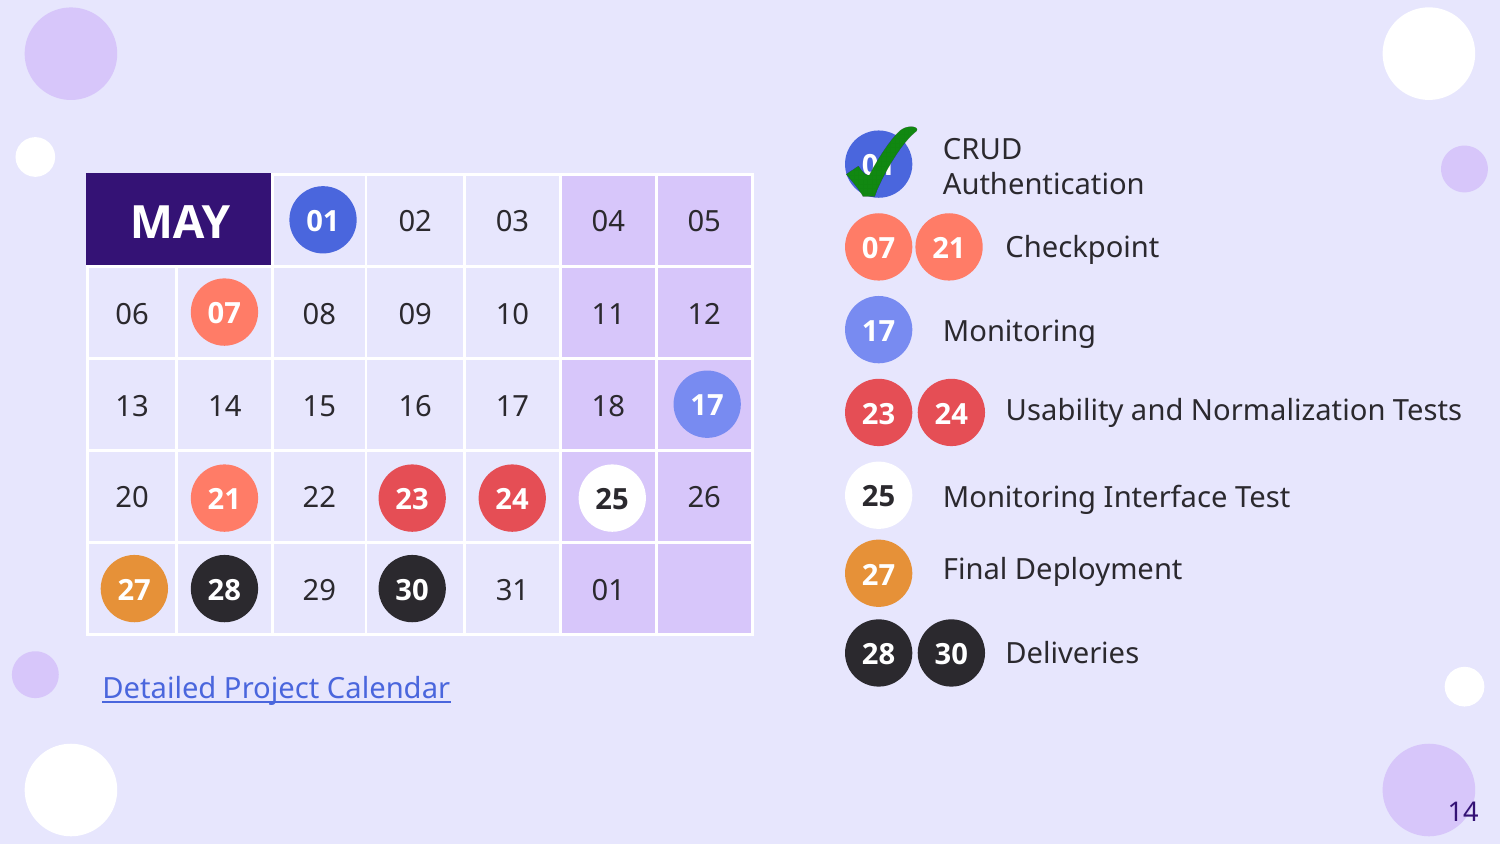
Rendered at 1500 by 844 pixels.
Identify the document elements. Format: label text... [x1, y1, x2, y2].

table_cell 20 [89, 452, 175, 541]
table_cell 28 [178, 544, 271, 633]
table_cell 30 [367, 544, 463, 633]
text_box 30 [917, 626, 986, 687]
table_cell 01 [562, 544, 655, 633]
table_cell 10 [466, 268, 559, 357]
table_cell 26 [658, 452, 751, 541]
table_header MAY [89, 176, 271, 265]
table_cell 15 [274, 360, 365, 449]
table_cell 27 [89, 544, 175, 633]
text_box 25 [845, 461, 913, 529]
table_cell 11 [562, 268, 655, 357]
table_cell [658, 544, 751, 633]
text_box Usability and Normalization Tests [990, 391, 1484, 472]
text_box Checkpoint [990, 223, 1391, 304]
table_cell 17 [658, 360, 751, 449]
table_cell 17 [466, 360, 559, 449]
table_cell 29 [274, 544, 365, 633]
text_box Deliveries [990, 634, 1391, 715]
table_cell 13 [89, 360, 175, 449]
table_header 01 [274, 176, 365, 265]
table_cell 31 [466, 544, 559, 633]
table_cell 06 [89, 268, 175, 357]
table_cell 07 [178, 268, 271, 357]
text_box 30 [378, 554, 446, 623]
text_box Final Deployment [927, 545, 1329, 626]
table_cell 21 [178, 452, 271, 541]
text_box 07 [190, 278, 259, 346]
text_box 17 [673, 370, 741, 438]
text_box 23 [378, 464, 446, 532]
text_box 21 [190, 464, 259, 532]
picture [844, 124, 919, 199]
text_box Detailed Project Calendar [87, 669, 753, 750]
text_box Monitoring [927, 307, 1329, 388]
table_cell 18 [562, 360, 655, 449]
table_cell 12 [658, 268, 751, 357]
table_cell 16 [367, 360, 463, 449]
table_header 05 [658, 176, 751, 265]
slide_number ‹#› [1403, 779, 1494, 844]
text_box 01 [289, 186, 357, 254]
text_box 27 [845, 539, 913, 607]
text_box 17 [845, 295, 913, 364]
table_header 02 [367, 176, 463, 265]
text_box 07 [845, 213, 913, 281]
text_box CRUD Authentication [927, 130, 1329, 211]
text_box 28 [190, 554, 259, 623]
text_box Monitoring Interface Test [927, 455, 1329, 536]
text_box 24 [917, 378, 986, 447]
table_header 04 [562, 176, 655, 265]
table_cell 23 [367, 452, 463, 541]
text_box 27 [100, 554, 169, 623]
table_cell 22 [274, 452, 365, 541]
text_box 25 [578, 464, 646, 532]
text_box 21 [915, 213, 983, 281]
table_cell 09 [367, 268, 463, 357]
table_header 03 [466, 176, 559, 265]
text_box 28 [845, 619, 913, 687]
table_cell 25 [562, 452, 655, 541]
table_cell 24 [466, 452, 559, 541]
table_cell 14 [178, 360, 271, 449]
text_box 24 [478, 464, 546, 532]
text_box 23 [845, 378, 913, 447]
table_cell 08 [274, 268, 365, 357]
